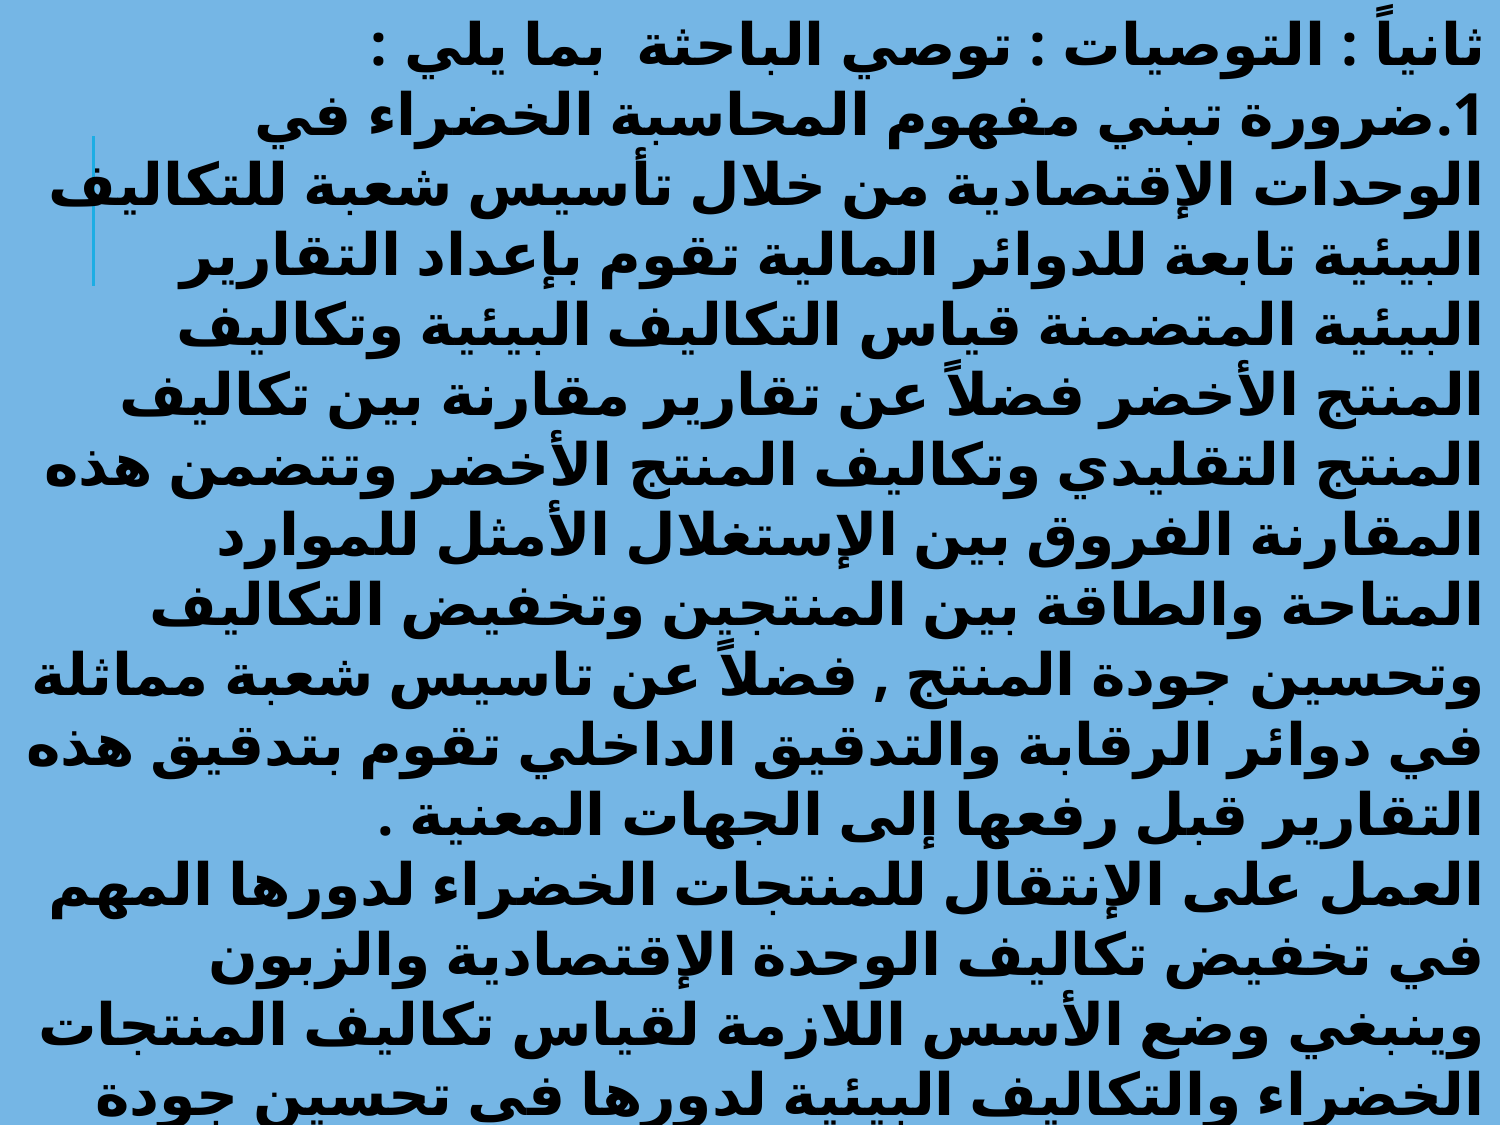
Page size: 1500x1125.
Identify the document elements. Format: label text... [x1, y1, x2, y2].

text_box ثانياً : التوصيات : توصي الباحثة بما يلي : 1. ضرورة تبني مفهوم المحاسبة الخضراء في الوحدات الإقتصادية من خلال تأسيس شعبة للتكاليف البيئية تابعة للدوائر المالية تقوم بإعداد التقارير البيئية المتضمنة قياس التكاليف البيئية وتكاليف المنتج الأخضر فضلاً عن تقارير مقارنة بين تكاليف المنتج التقليدي وتكاليف المنتج الأخضر وتتضمن هذه المقارنة الفروق بين الإستغلال الأمثل للموارد المتاحة والطاقة بين المنتجين وتخفيض التكاليف وتحسين جودة المنتج , فضلاً عن تاسيس شعبة مماثلة في دوائر الرقابة والتدقيق الداخلي تقوم بتدقيق هذه التقارير قبل رفعها إلى الجهات المعنية . العمل على الإنتقال للمنتجات الخضراء لدورها المهم في تخفيض تكاليف الوحدة الإقتصادية والزبون وينبغي وضع الأسس اللازمة لقياس تكاليف المنتجات الخضراء والتكاليف البيئية لدورها في تحسين جودة المنتج وتحقيق إستغلال أمثل للموارد المتاحة والطاقة وتخفيض التلوث والحفاظ على الحصة السوقية وتحقيق الميزة التنافسية . 3- ضرورة قيام الوحدات الإقتصادية بإعداد فريق هندسي يقوم بتصميم المنتجات بطريقة تؤدي للإستهلاك الأمثل للطاقة وإعادة التدوير . [0, 0, 1500, 1125]
